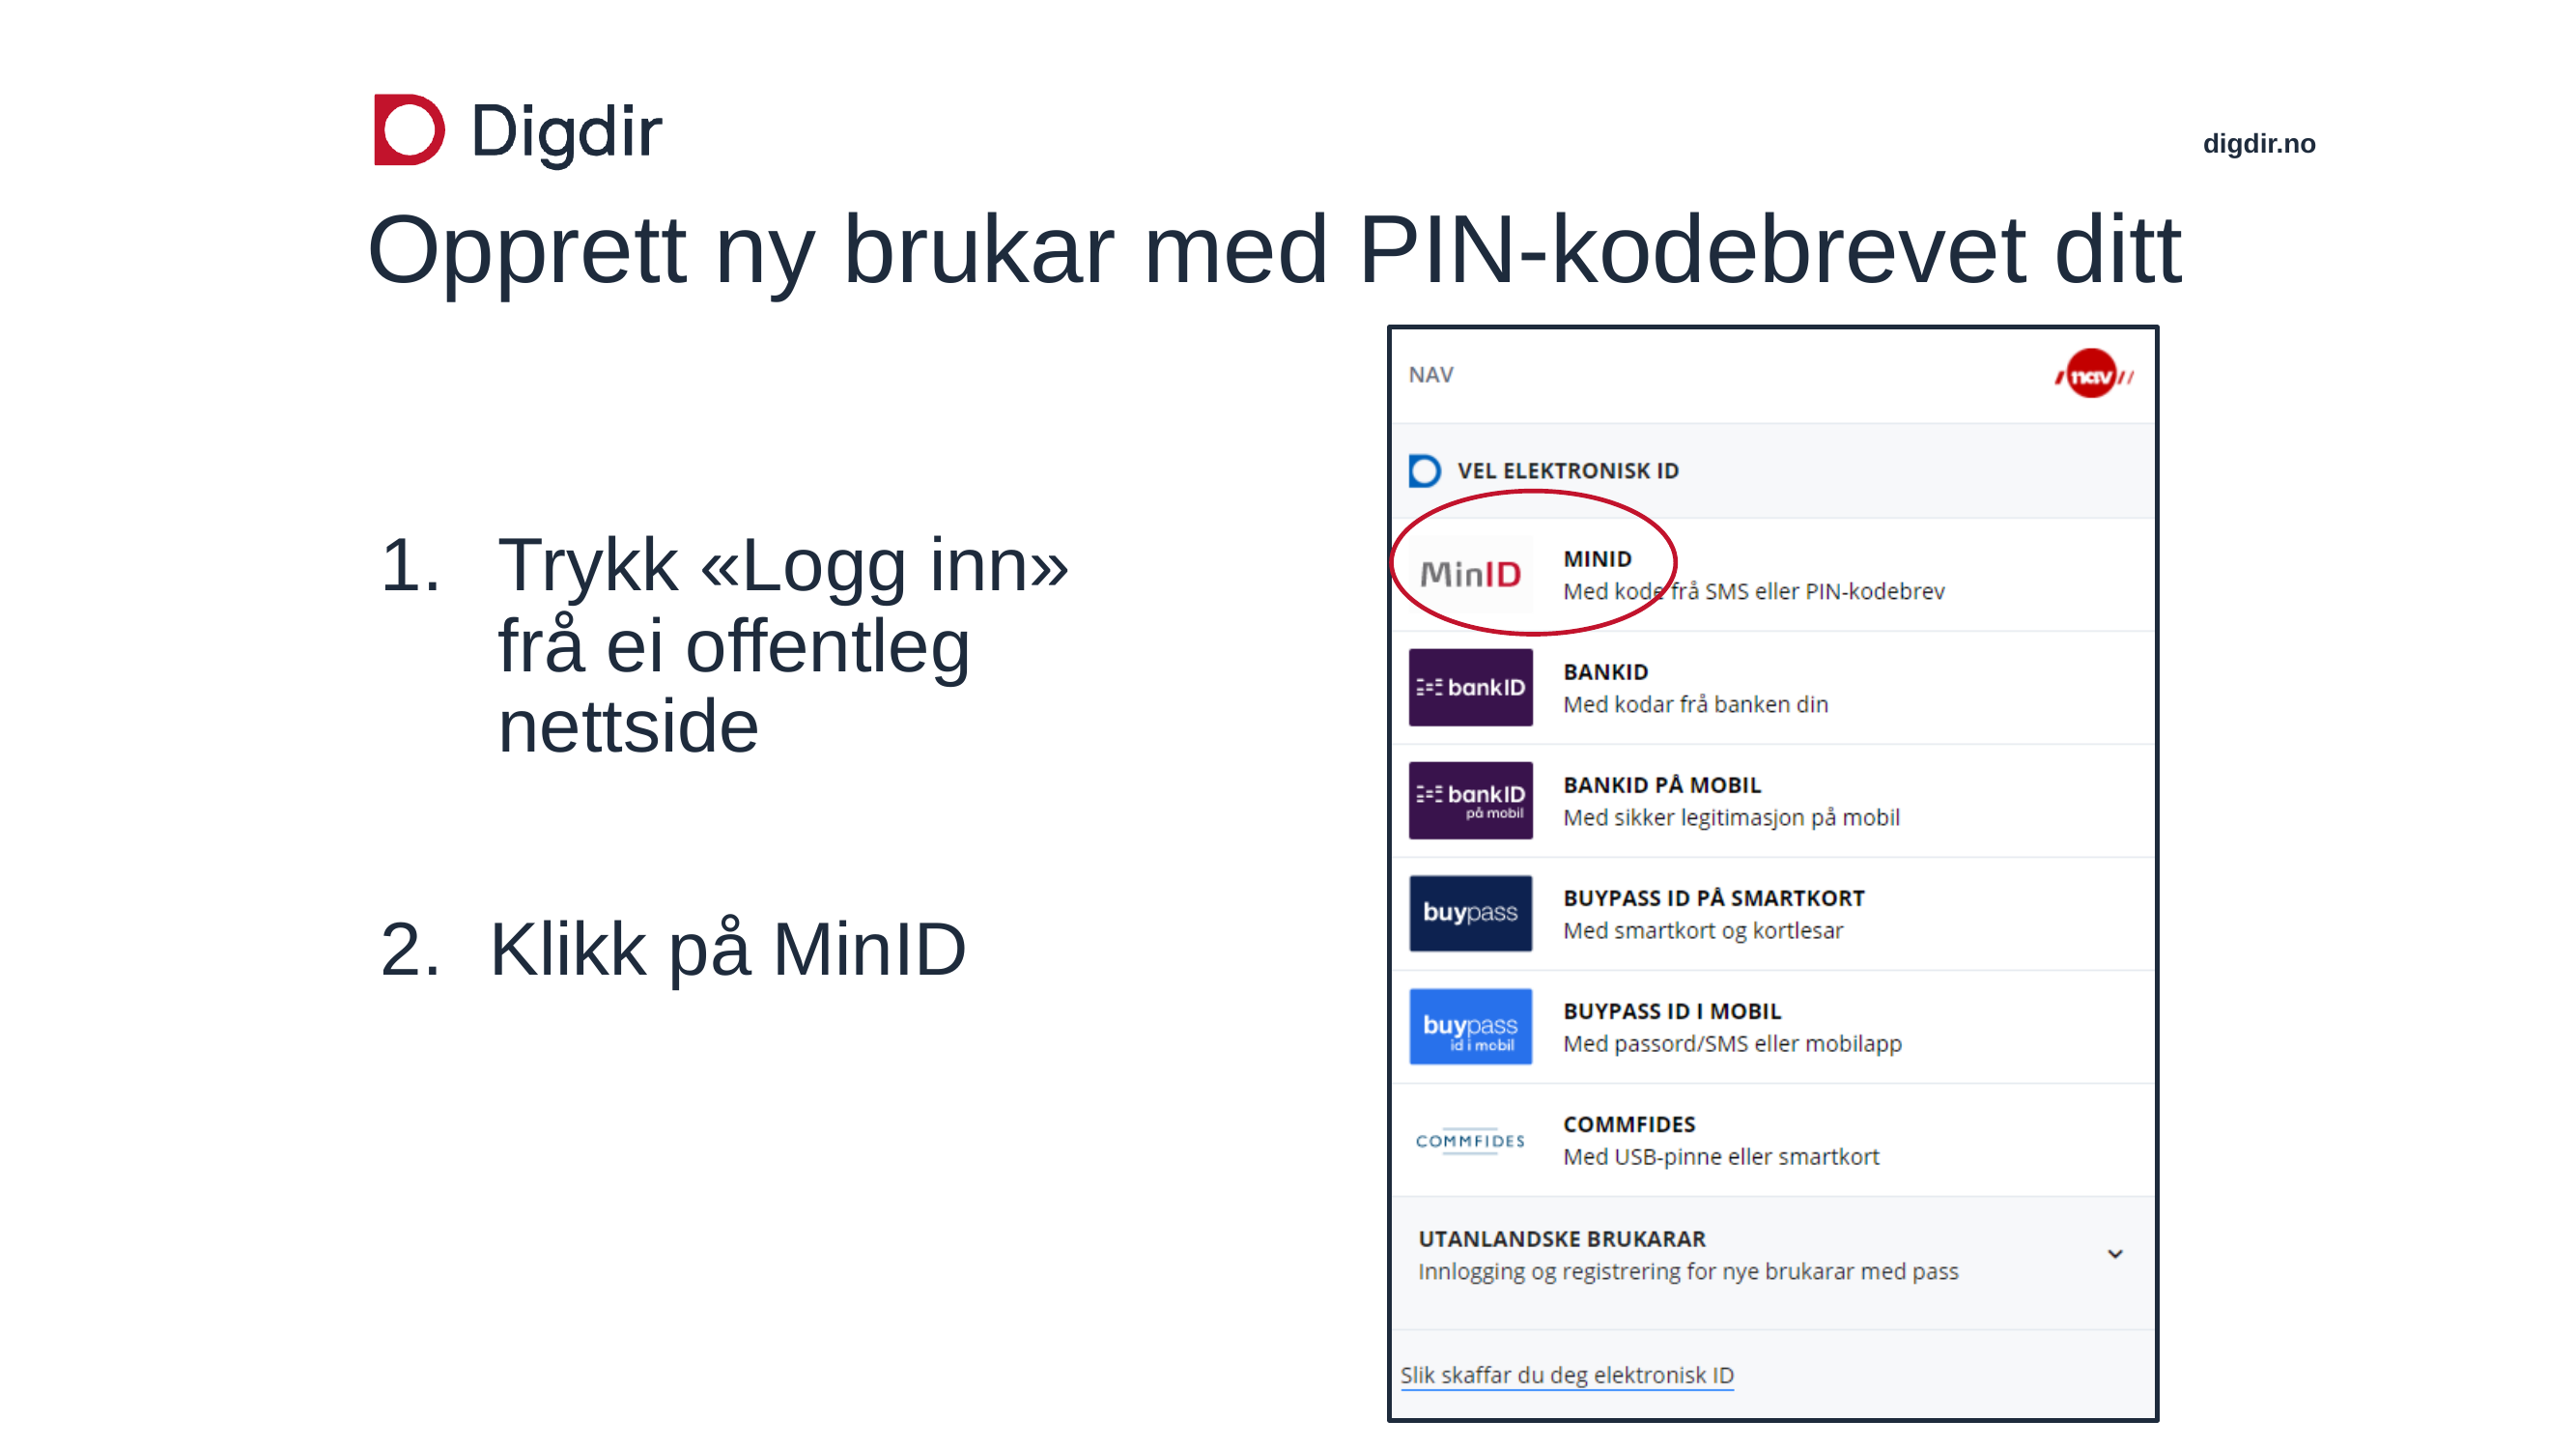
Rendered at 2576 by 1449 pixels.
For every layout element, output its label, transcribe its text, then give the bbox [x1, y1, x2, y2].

picture [1391, 328, 2156, 1419]
text_box Trykk «Logg inn» frå ei offentleg nettside Klikk på MinID [366, 518, 1099, 1156]
title Opprett ny brukar med PIN-kodebrevet ditt [366, 193, 2315, 304]
picture [354, 73, 682, 185]
